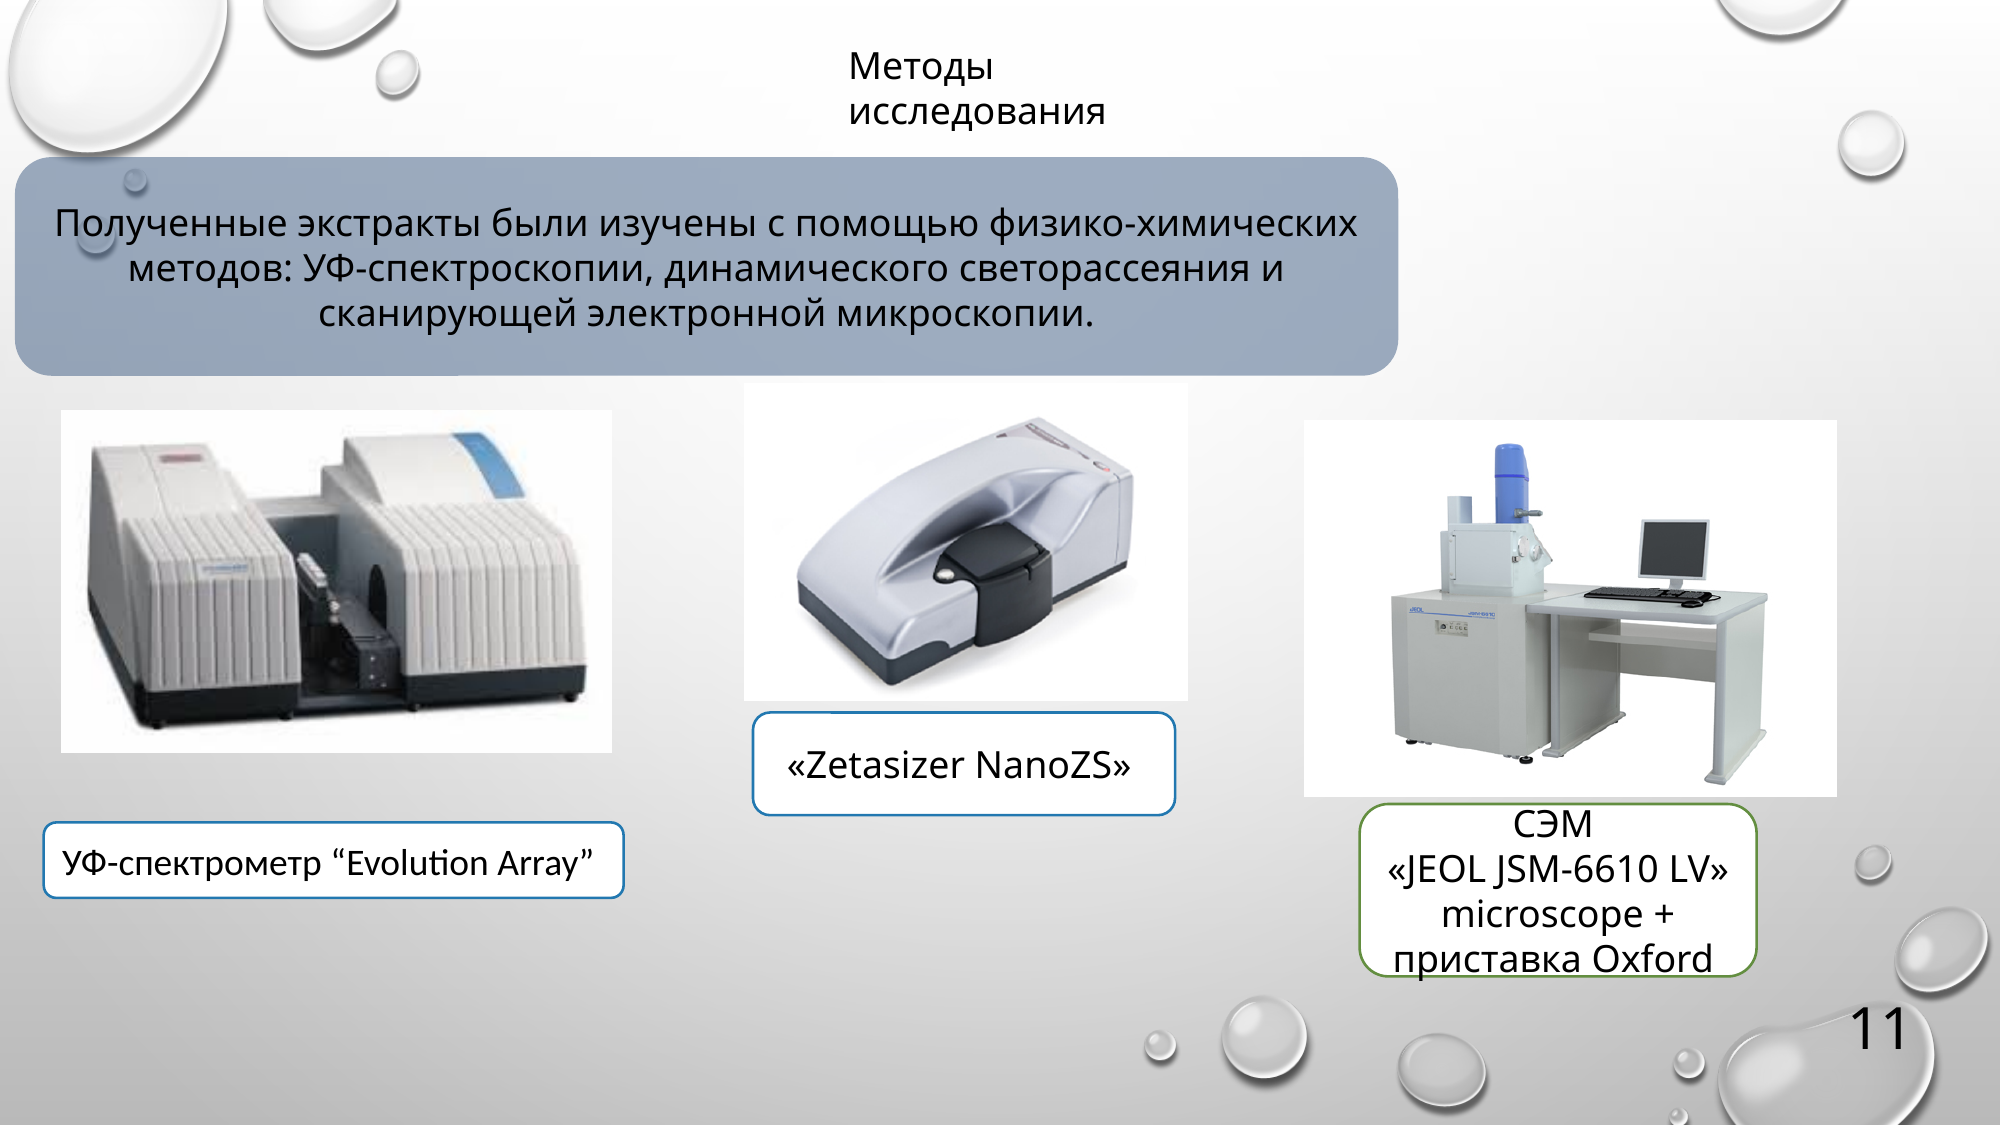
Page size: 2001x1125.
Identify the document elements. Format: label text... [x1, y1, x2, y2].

text_box Методы исследования [833, 34, 1259, 140]
text_box «Zetasizer NanoZS» [751, 711, 1177, 817]
text_box Полученные экстракты были изучены с помощью физико-химических методов: УФ-спектроскопии, динамического светорассеяния и сканирующей электронной микроскопии. [14, 157, 1399, 376]
text_box СЭМ «JEOL JSM-6610 LV» microscope + приставка Oxford [1358, 807, 1758, 978]
picture [0, 0, 2000, 1125]
text_box УФ-спектрометр “Evolution Array” [42, 821, 625, 900]
slide_number 11 [1803, 1000, 1929, 1061]
